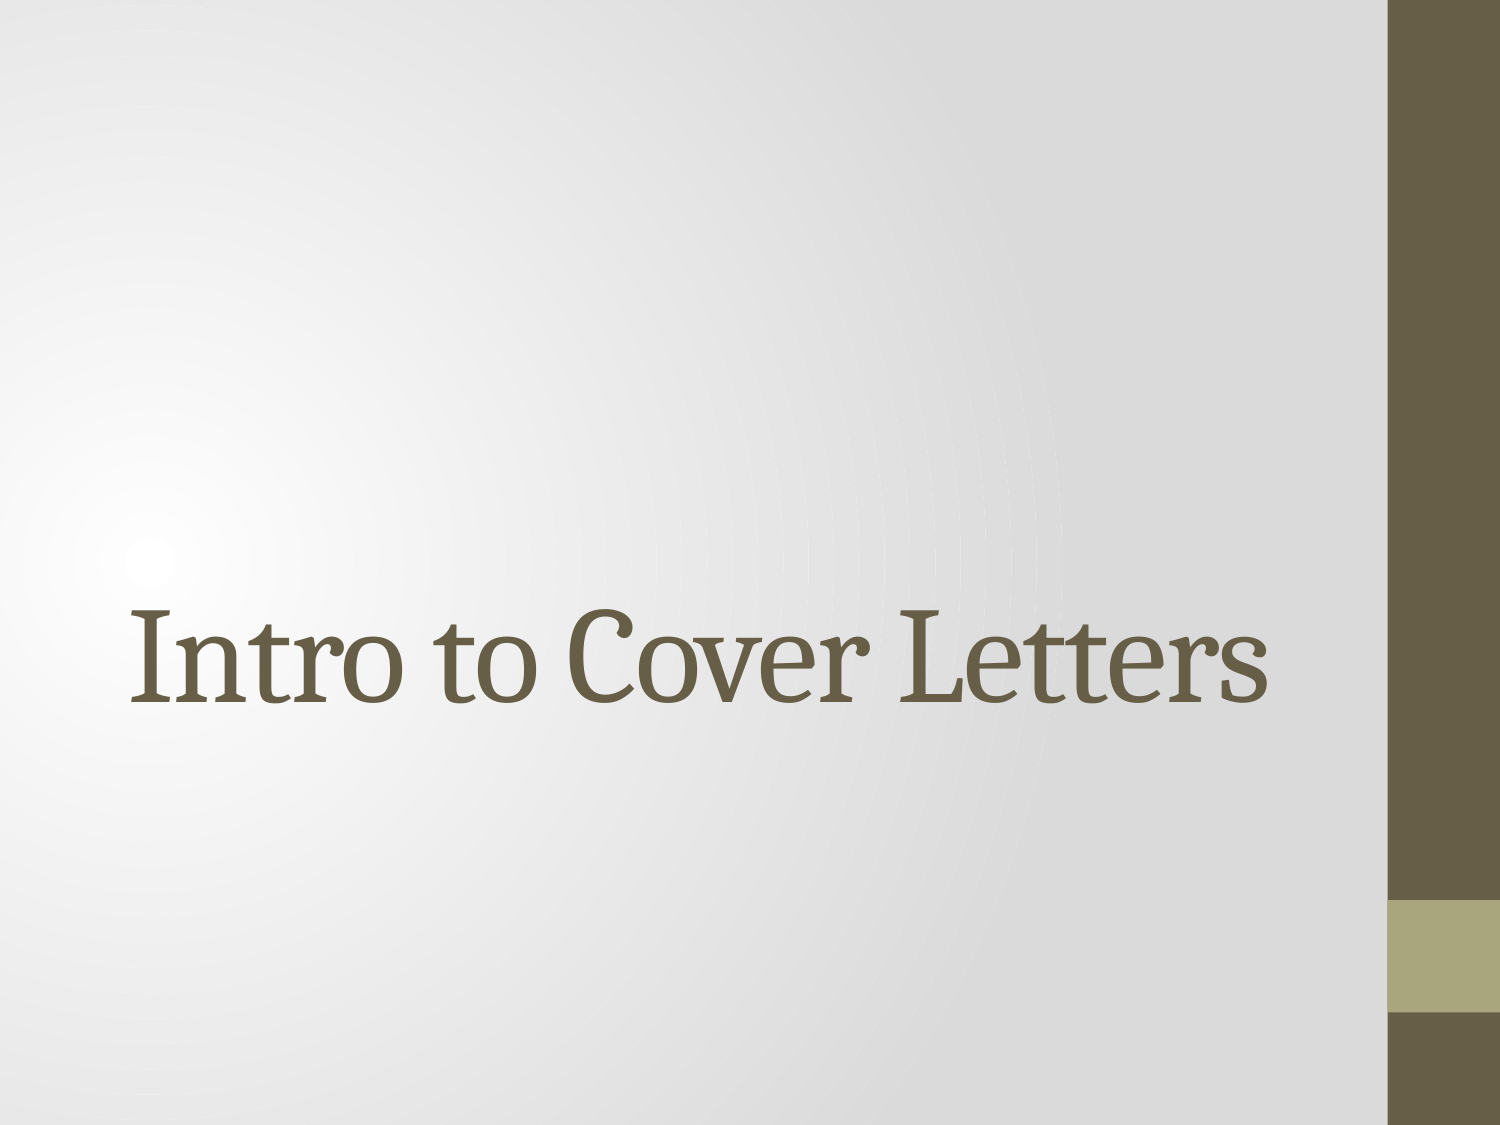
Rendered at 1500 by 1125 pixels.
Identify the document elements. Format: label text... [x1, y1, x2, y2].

title Intro to Cover Letters [112, 312, 1350, 738]
